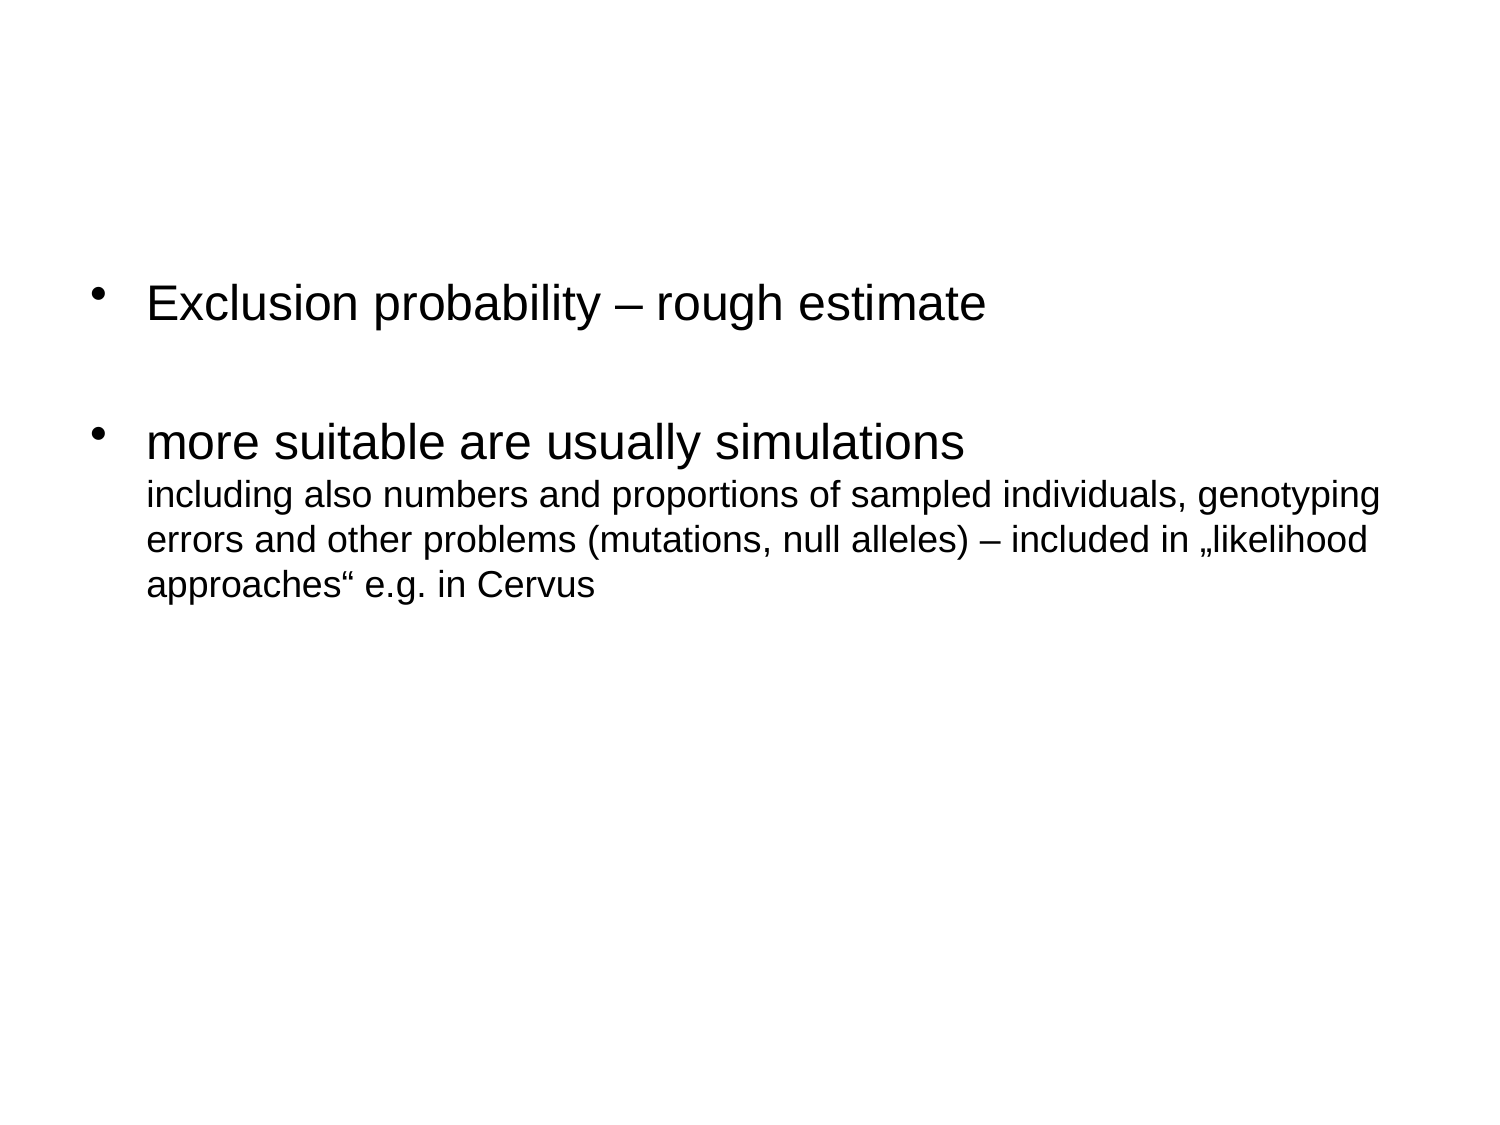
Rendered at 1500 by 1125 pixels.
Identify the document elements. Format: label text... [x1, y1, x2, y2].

list Exclusion probability – rough estimate more suitable are usually simulations including also numbers and proportions of sampled individuals, genotyping errors and other problems (mutations, null alleles) – included in „likelihood approaches“ e.g. in Cervus [75, 262, 1425, 1005]
